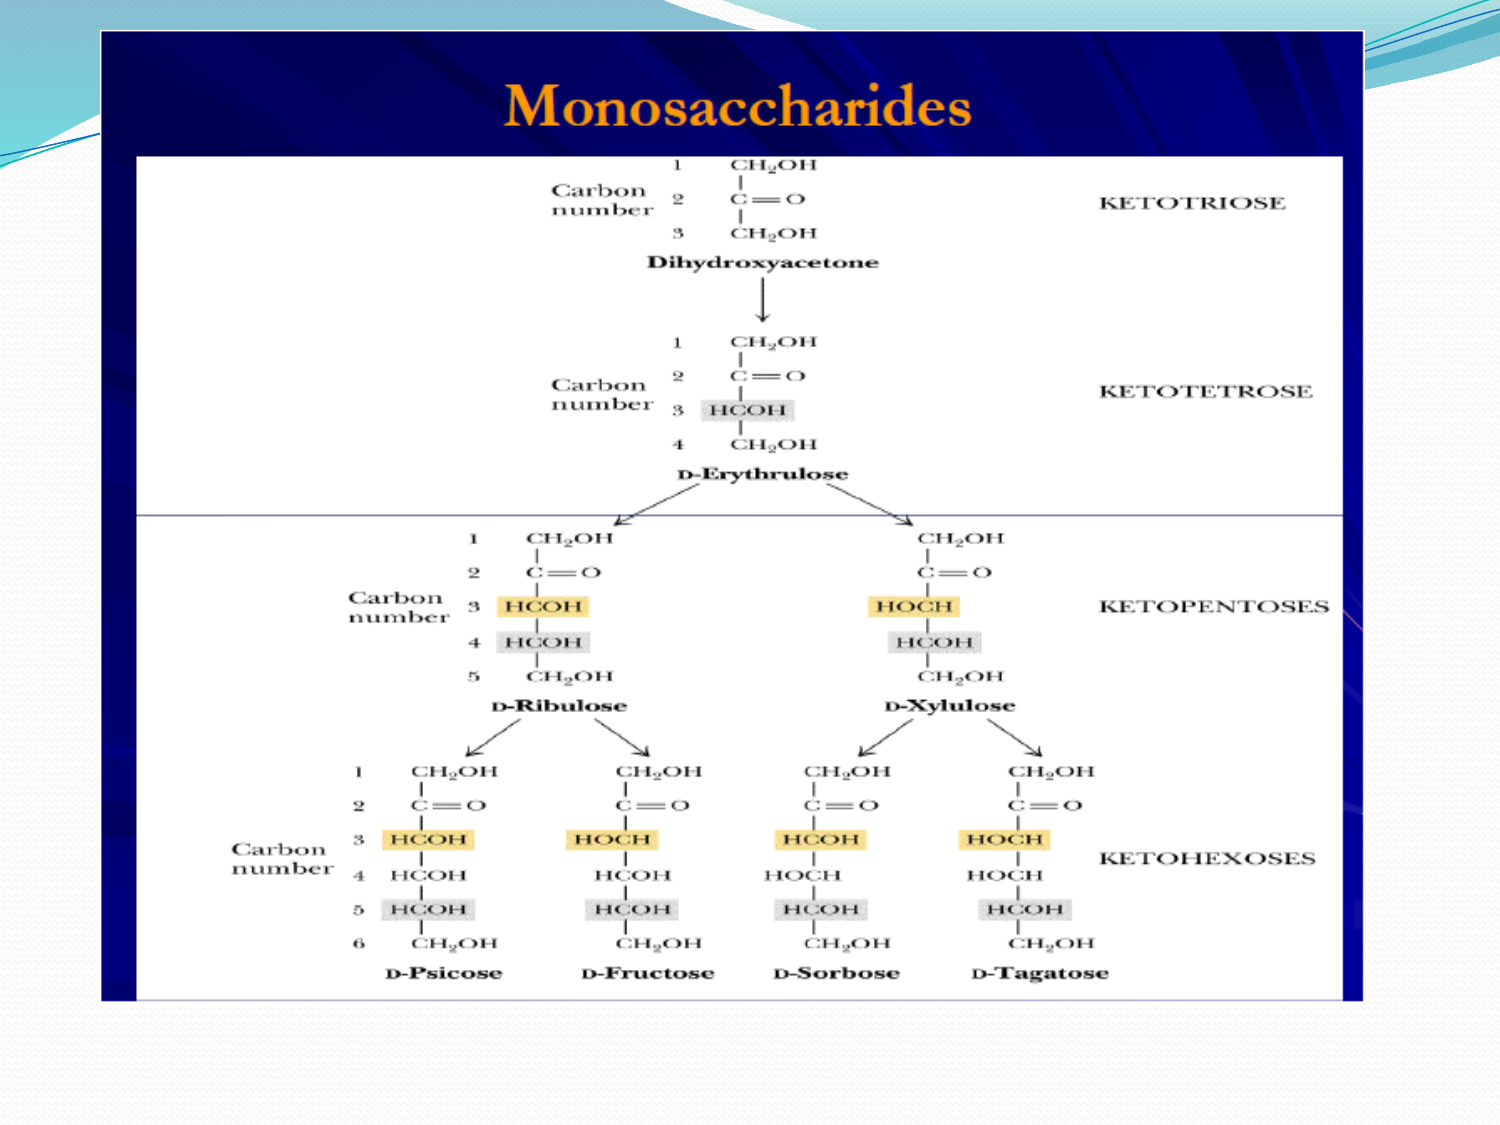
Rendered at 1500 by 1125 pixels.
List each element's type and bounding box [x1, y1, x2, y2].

list [100, 30, 1365, 1006]
